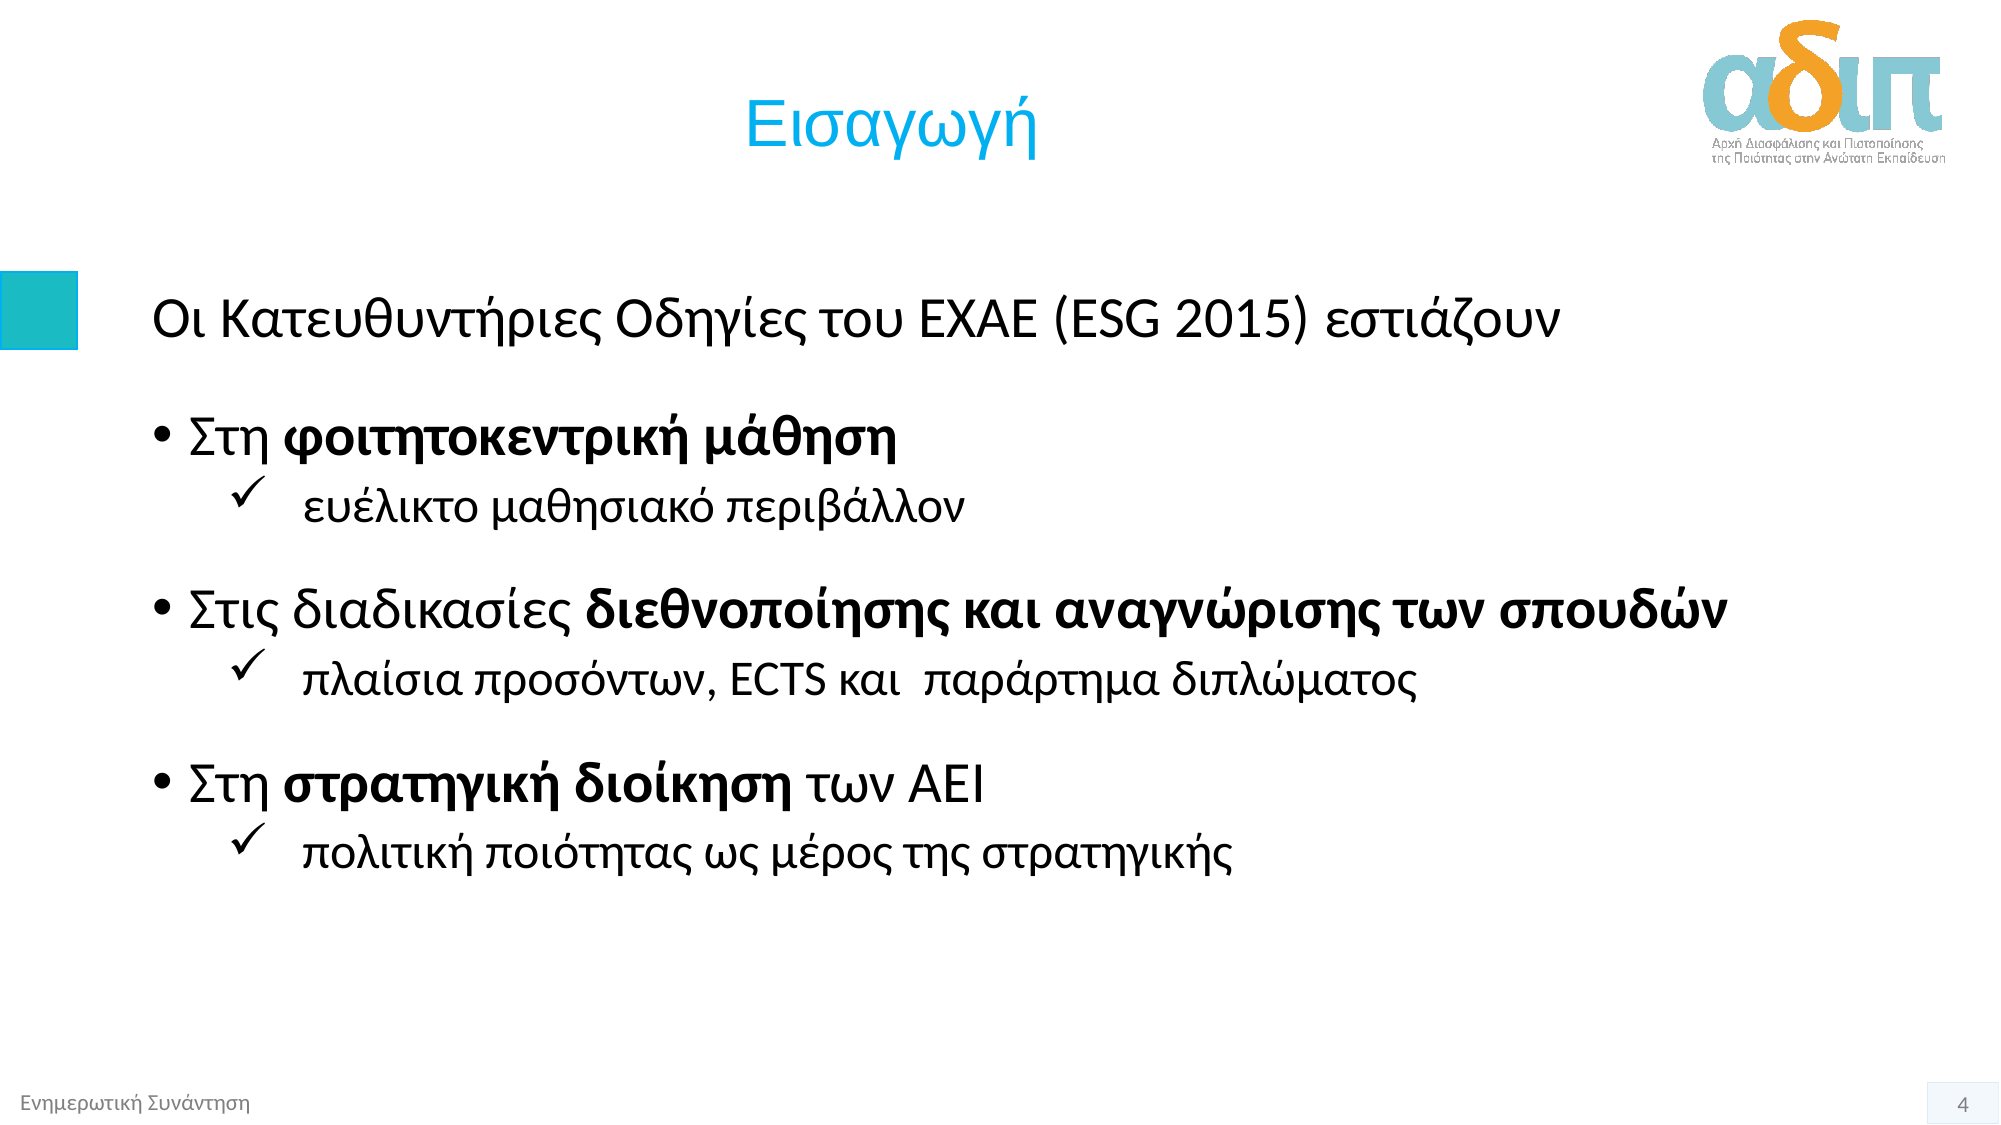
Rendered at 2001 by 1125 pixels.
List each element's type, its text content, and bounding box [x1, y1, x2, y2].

picture [1703, 20, 1945, 165]
list Οι Κατευθυντήριες Οδηγίες του ΕΧΑΕ (ESG 2015) εστιάζουν Στη φοιτητοκεντρική μάθηση ευέλικτο μαθησιακό περιβάλλον Στις διαδικασίες διεθνοποίησης και αναγνώρισης των σπουδών πλαίσια προσόντων, ECTS και παράρτημα διπλώματος Στη στρατηγική διοίκηση των ΑΕΙ πολιτική ποιότητας ως μέρος της στρατηγικής [137, 279, 1863, 994]
title Εισαγωγή [137, 16, 1647, 234]
